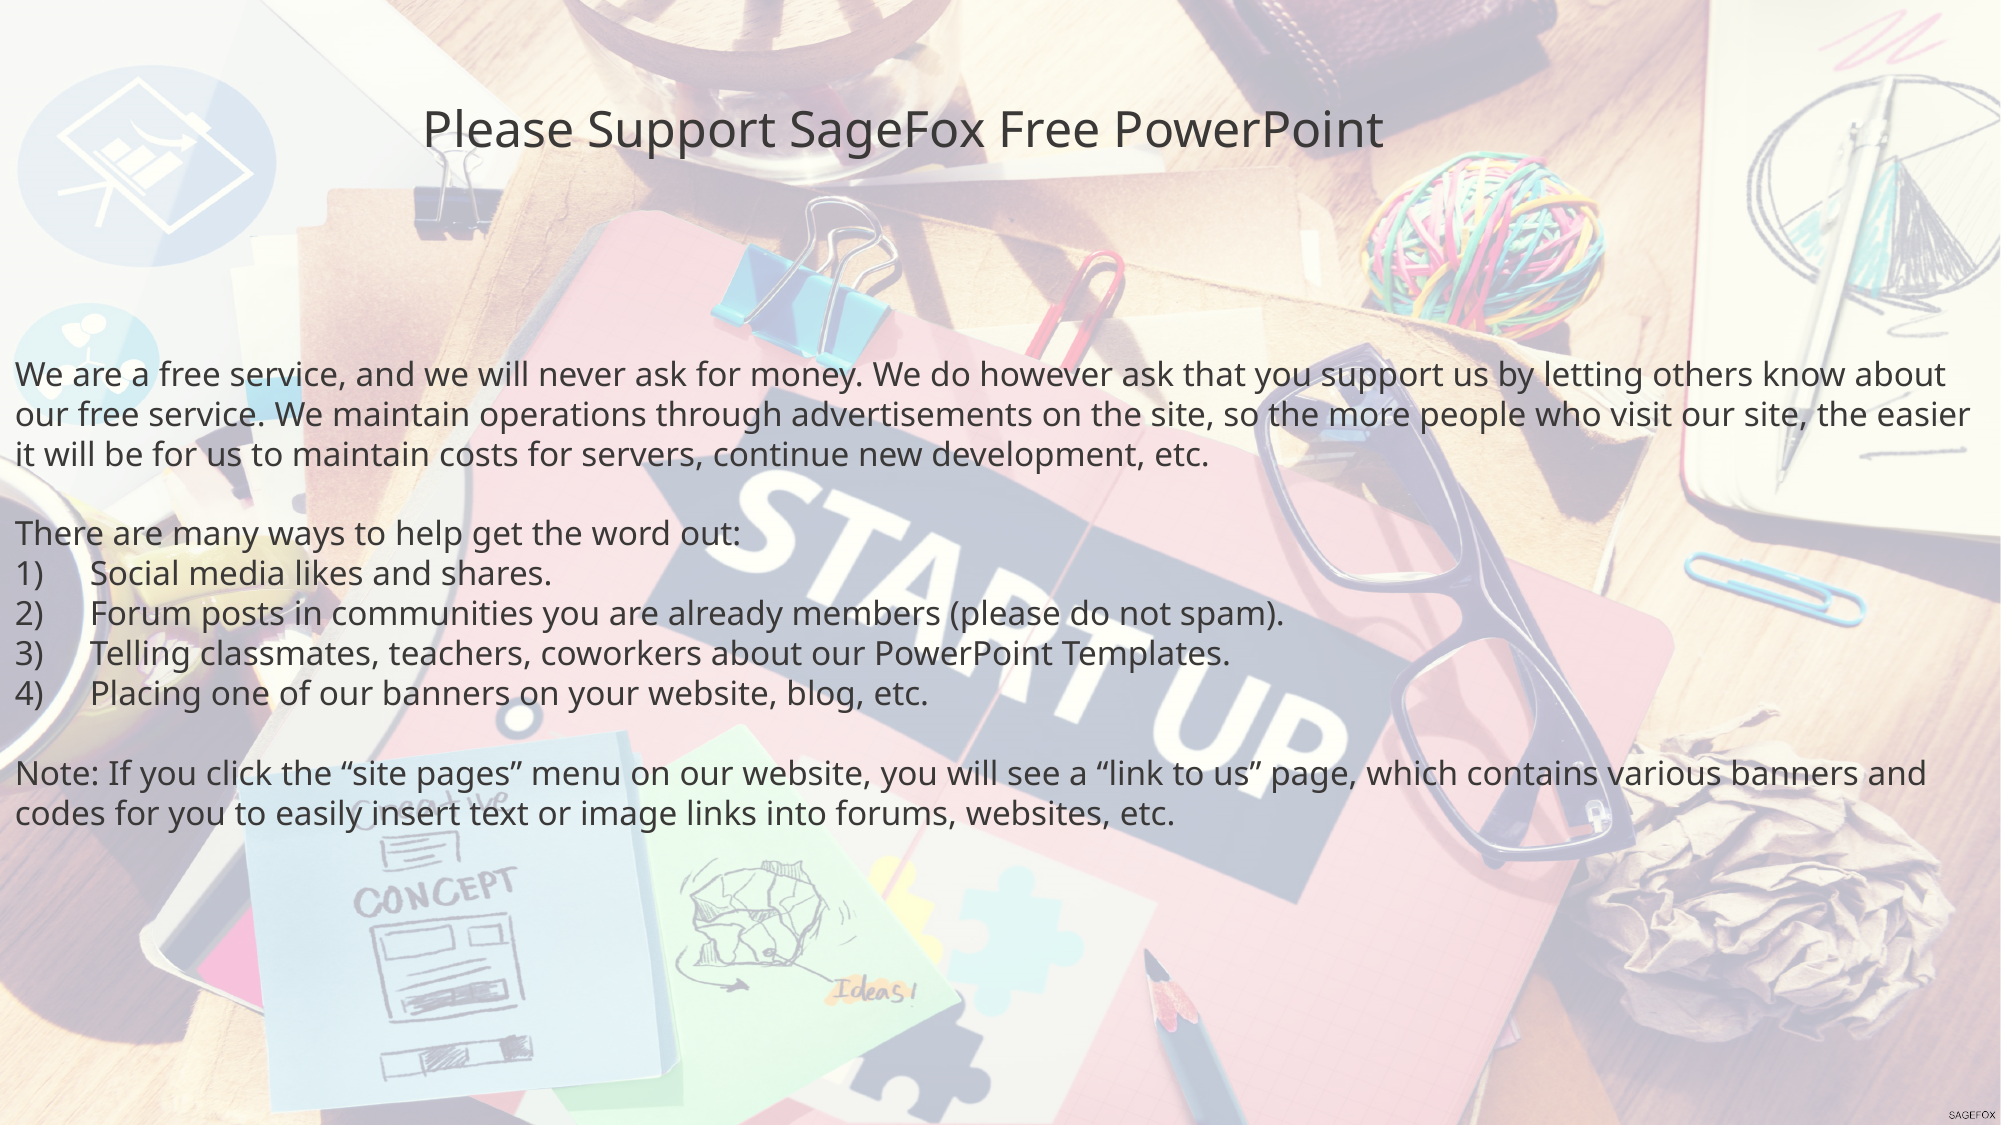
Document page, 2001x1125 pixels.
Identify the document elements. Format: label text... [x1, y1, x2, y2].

text_box We are a free service, and we will never ask for money. We do however ask that you support us by letting others know about our free service. We maintain operations through advertisements on the site, so the more people who visit our site, the easier it will be for us to maintain costs for servers, continue new development, etc. There are many ways to help get the word out: Social media likes and shares. Forum posts in communities you are already members (please do not spam). Telling classmates, teachers, coworkers about our PowerPoint Templates. Placing one of our banners on your website, blog, etc. Note: If you click the “site pages” menu on our website, you will see a “link to us” page, which contains various banners and codes for you to easily insert text or image links into forums, websites, etc. [0, 0, 2000, 1125]
title Please Support SageFox Free PowerPoint [363, 72, 1444, 190]
